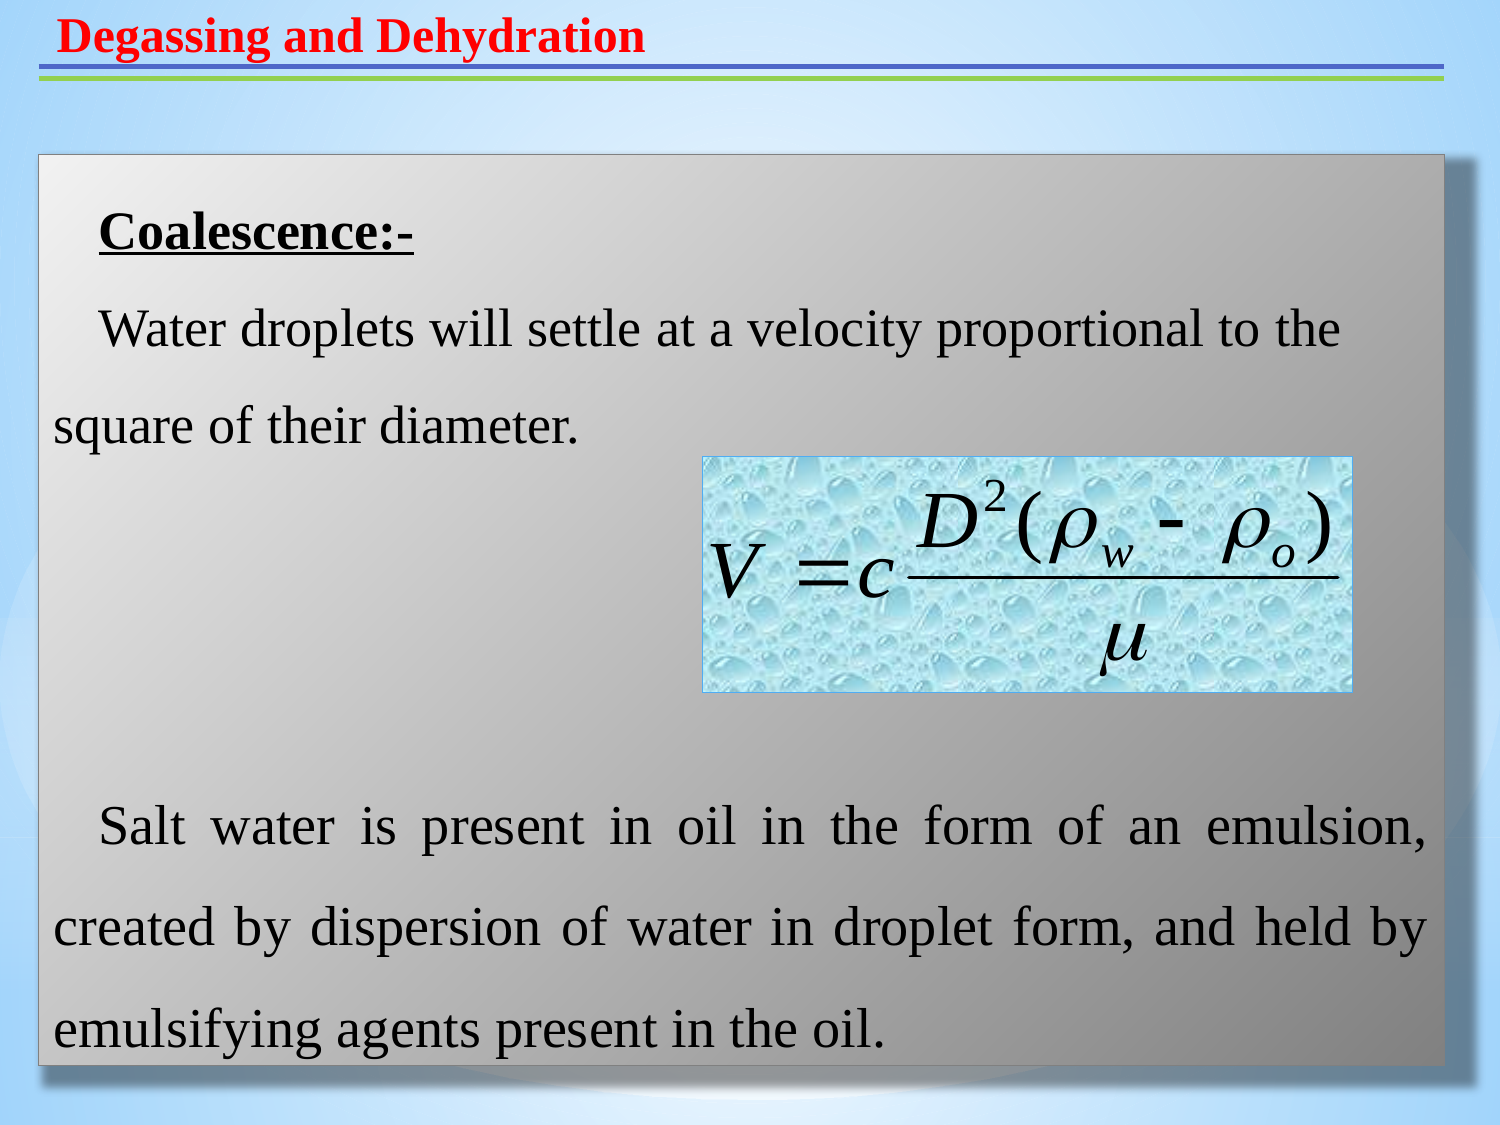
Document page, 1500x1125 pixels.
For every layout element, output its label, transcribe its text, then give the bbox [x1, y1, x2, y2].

text_box Coalescence:- Water droplets will settle at a velocity proportional to the square of their diameter. Salt water is present in oil in the form of an emulsion, created by dispersion of water in droplet form, and held by emulsifying agents present in the oil. [38, 154, 1445, 1066]
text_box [702, 455, 1353, 693]
text_box Degassing and Dehydration [29, 0, 1459, 71]
